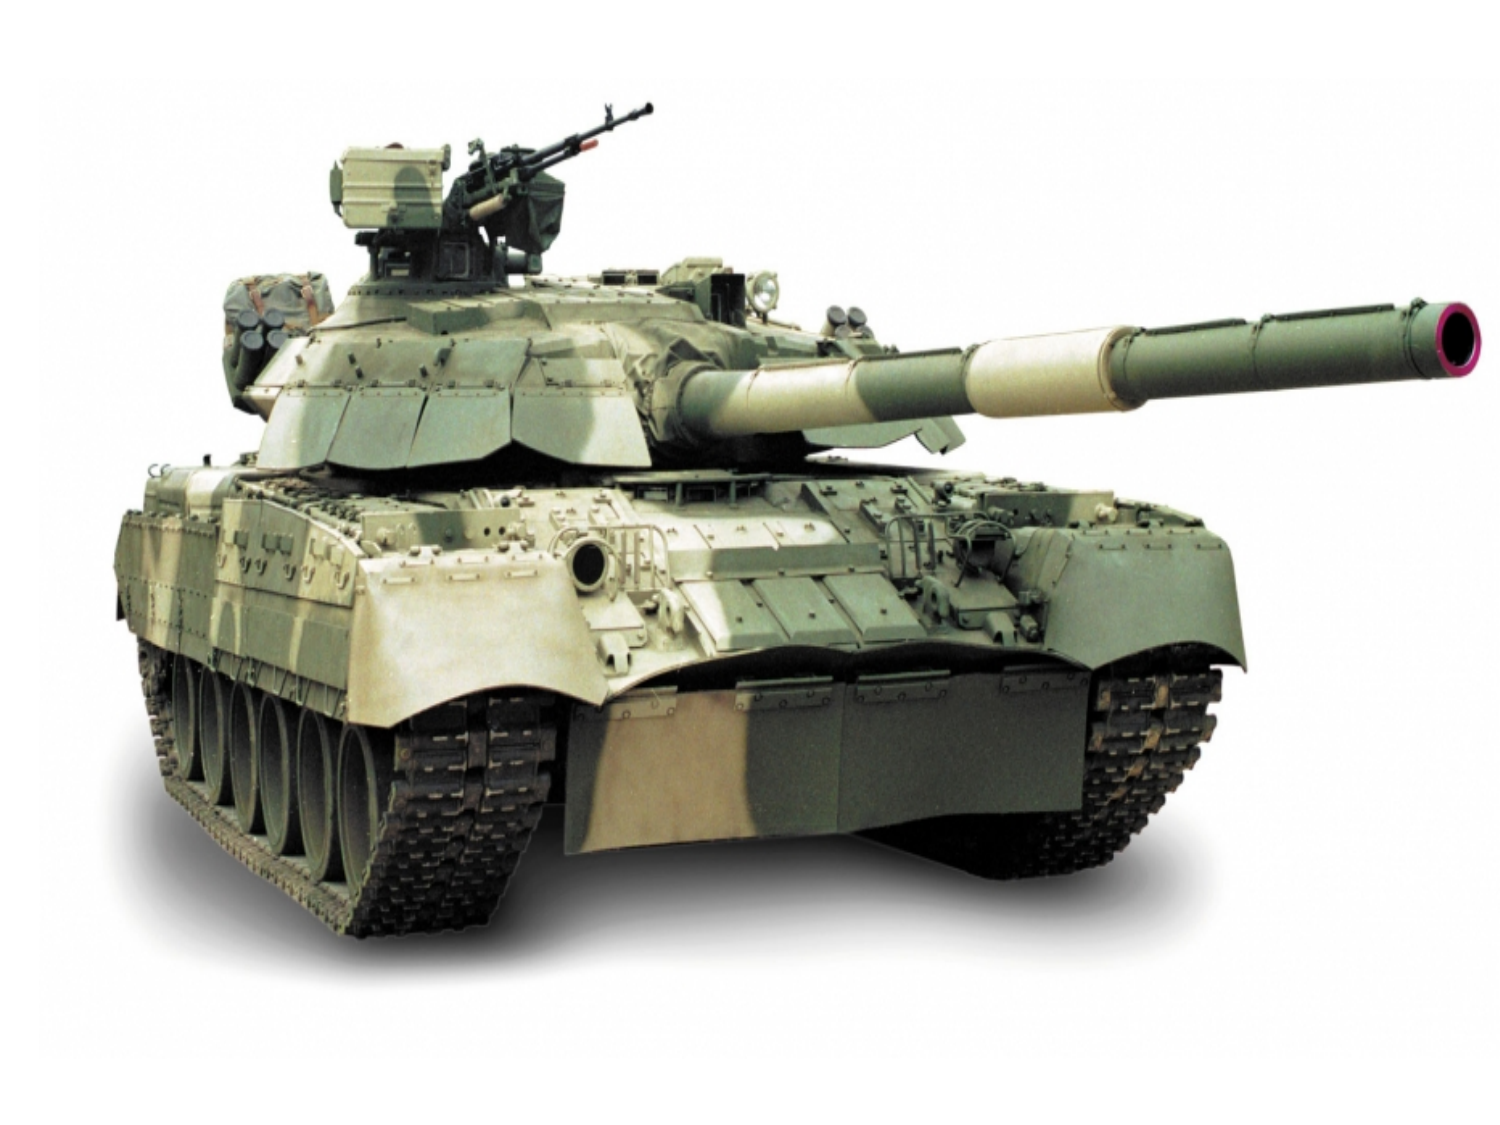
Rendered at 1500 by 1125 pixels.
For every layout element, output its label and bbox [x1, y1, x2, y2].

picture [39, 77, 1500, 1059]
